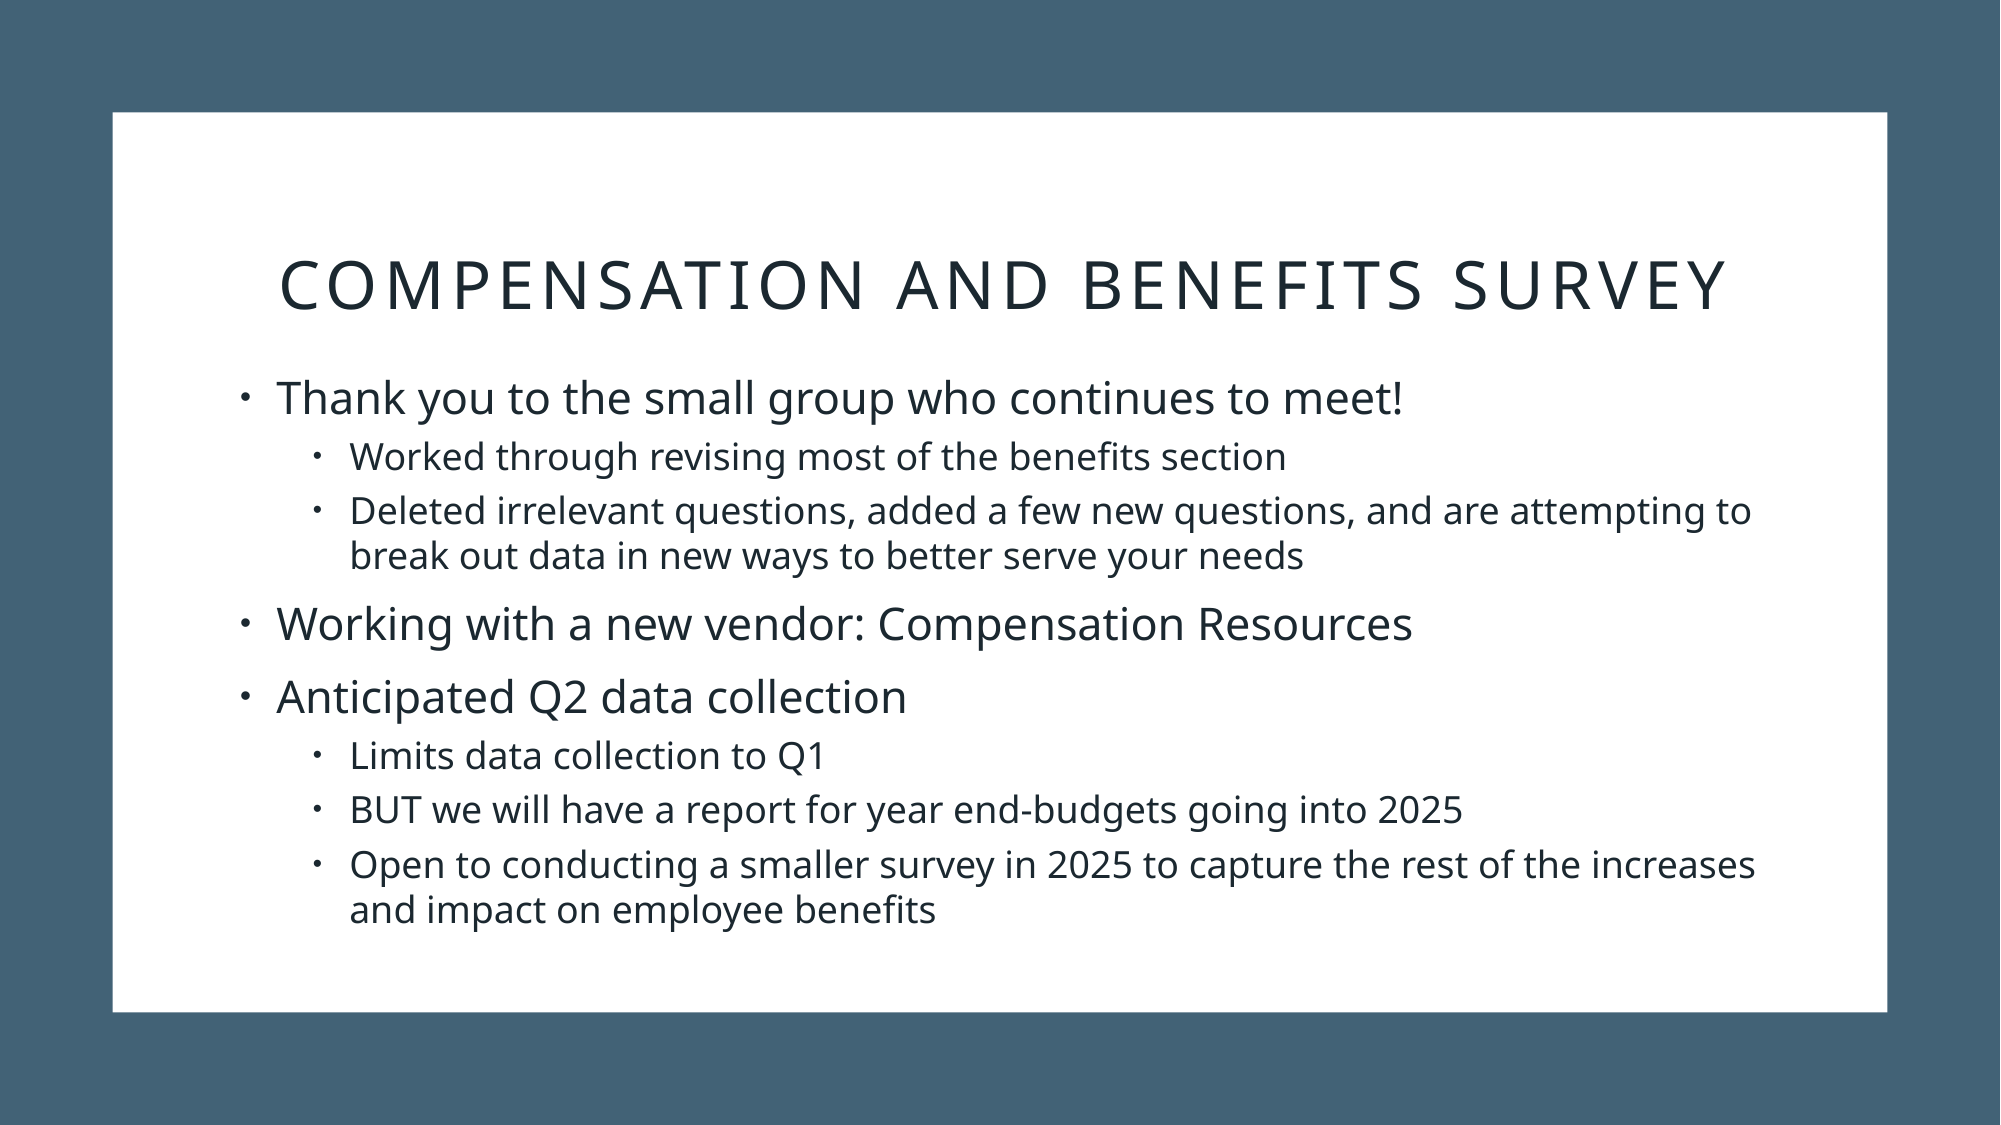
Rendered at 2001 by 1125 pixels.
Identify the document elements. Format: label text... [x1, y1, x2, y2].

text_box [0, 0, 2000, 1125]
title Compensation and Benefits Survey [225, 165, 1782, 332]
list Thank you to the small group who continues to meet! Worked through revising most of the benefits section Deleted irrelevant questions, added a few new questions, and are attempting to break out data in new ways to better serve your needs Working with a new vendor: Compensation Resources Anticipated Q2 data collection Limits data collection to Q1 BUT we will have a report for year end-budgets going into 2025 Open to conducting a smaller survey in 2025 to capture the rest of the increases and impact on employee benefits [225, 361, 1782, 943]
text_box [111, 111, 1888, 1013]
